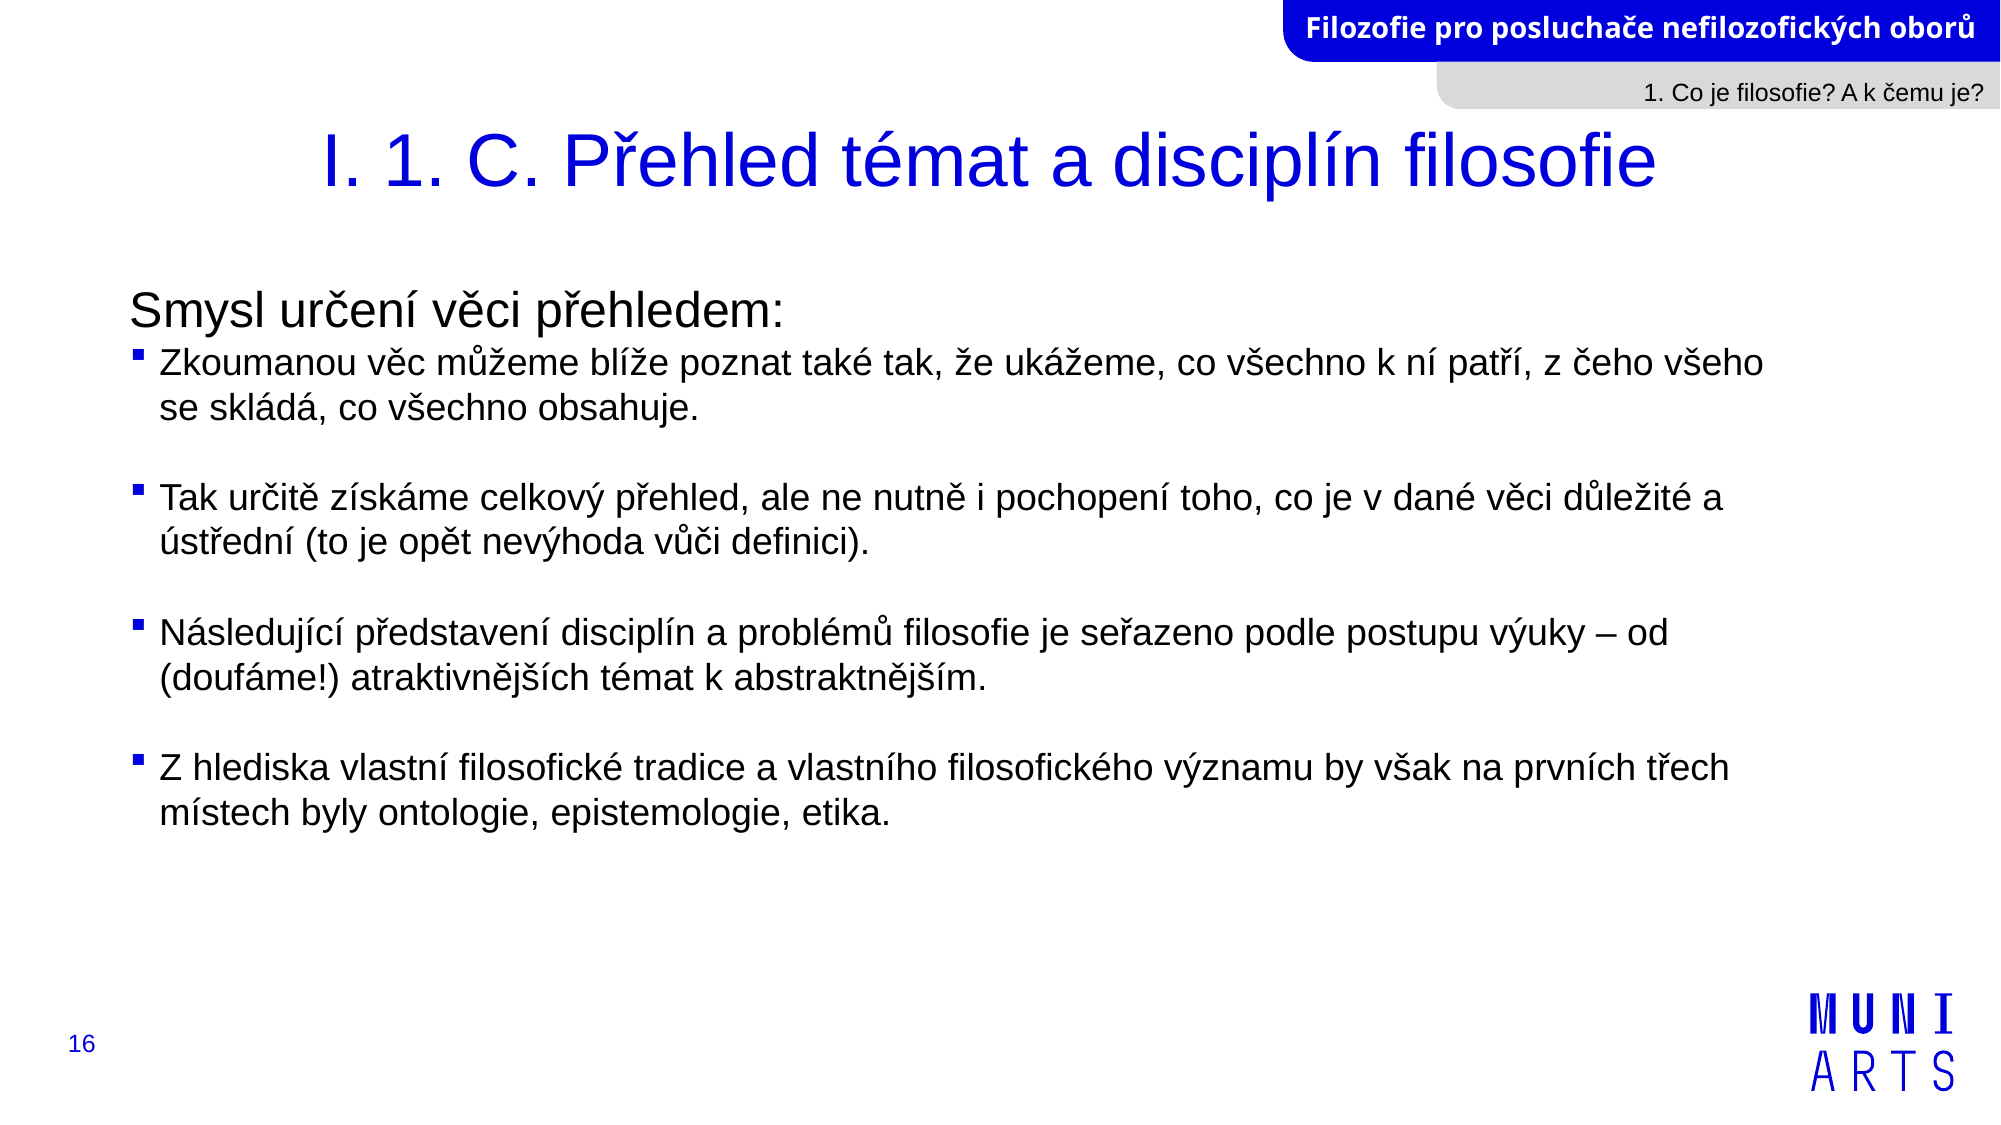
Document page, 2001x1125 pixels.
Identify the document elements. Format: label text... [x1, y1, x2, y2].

title I. 1. C. Přehled témat a disciplín filosofie [285, 118, 1696, 193]
list Smysl určení věci přehledem: Zkoumanou věc můžeme blíže poznat také tak, že ukážeme, co všechno k ní patří, z čeho všeho se skládá, co všechno obsahuje. Tak určitě získáme celkový přehled, ale ne nutně i pochopení toho, co je v dané věci důležité a ústřední (to je opět nevýhoda vůči definici). Následující představení disciplín a problémů filosofie je seřazeno podle postupu výuky – od (doufáme!) atraktivnějších témat k abstraktnějším. Z hlediska vlastní filosofické tradice a vlastního filosofického významu by však na prvních třech místech byly ontologie, epistemologie, etika. [118, 277, 1802, 957]
slide_number 16 [67, 1021, 110, 1063]
text_box 1. Co je filosofie? A k čemu je? [1460, 69, 2000, 114]
